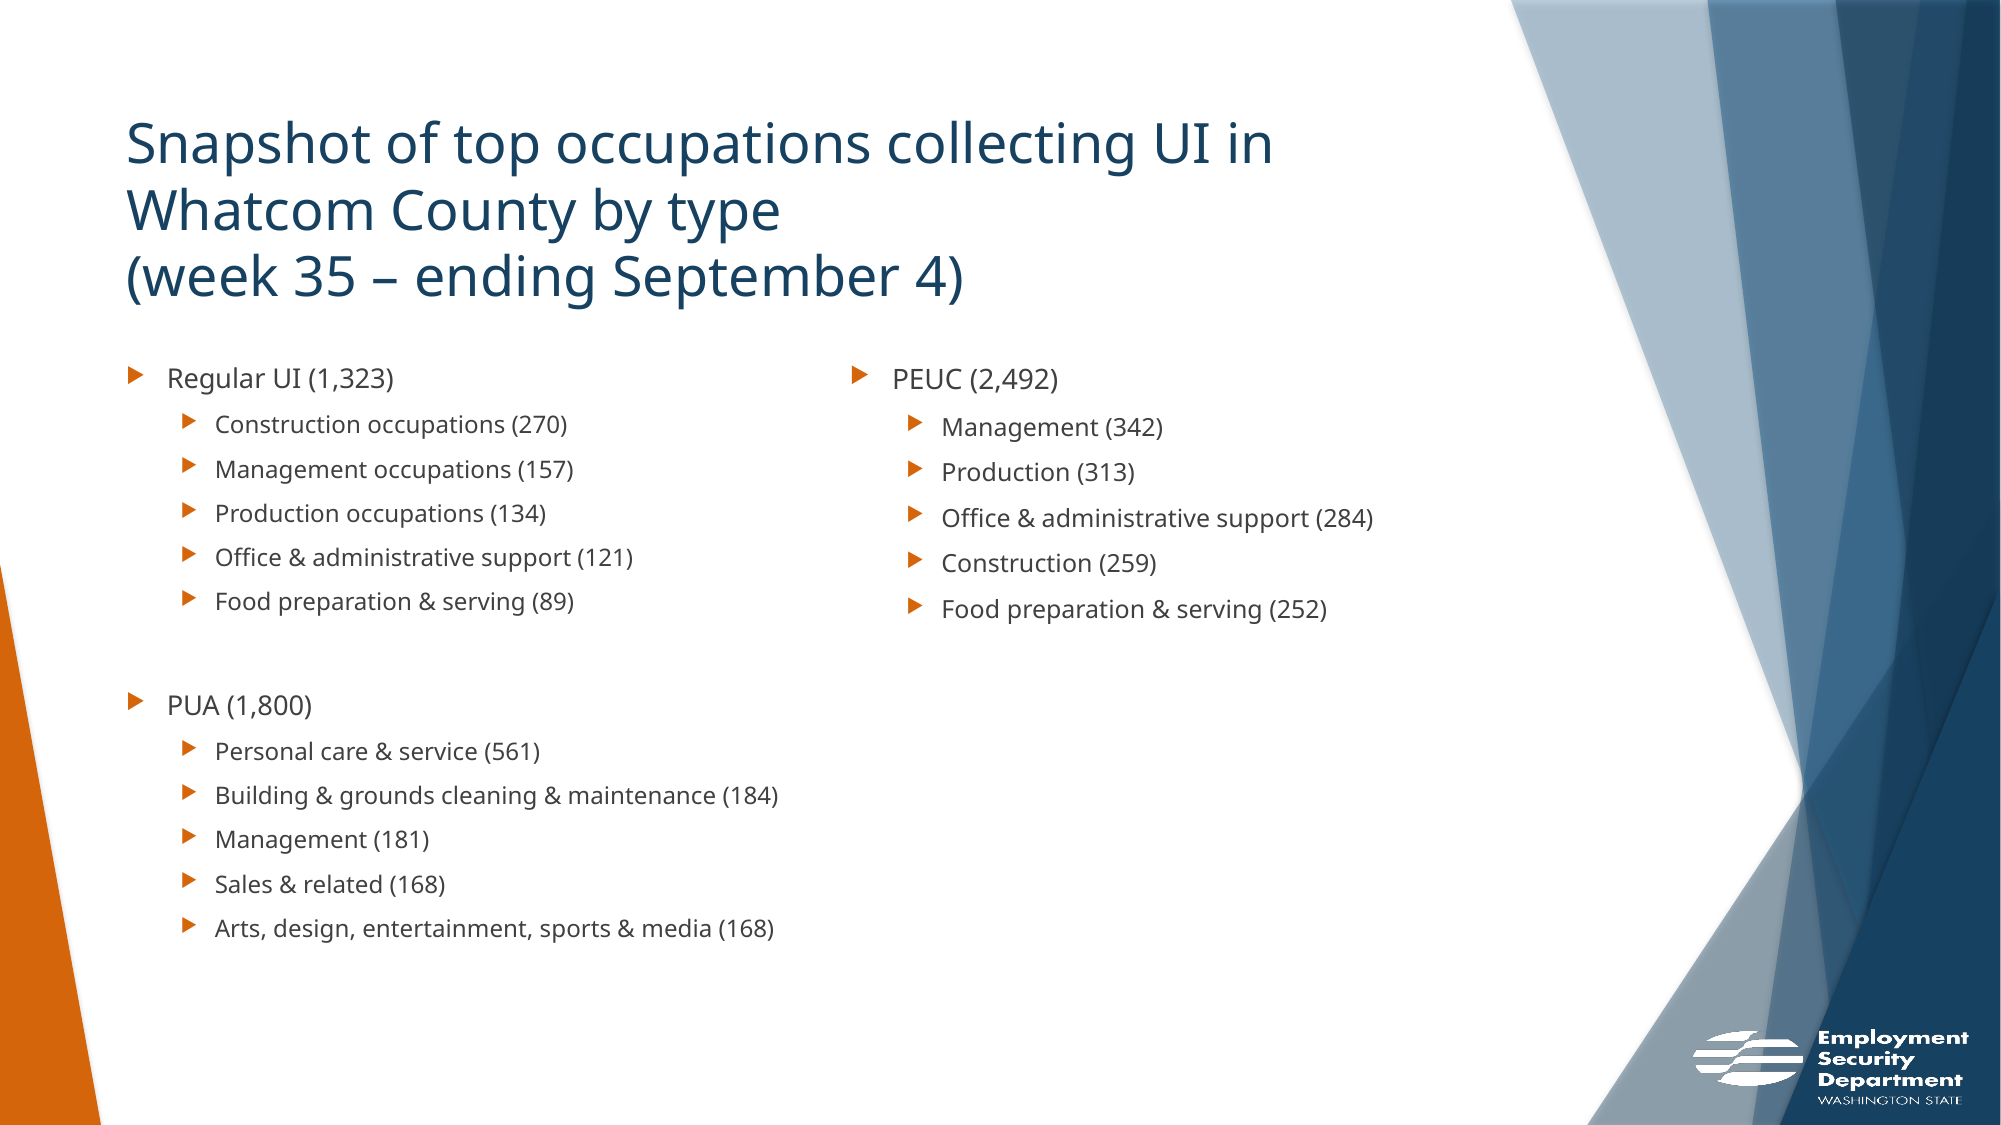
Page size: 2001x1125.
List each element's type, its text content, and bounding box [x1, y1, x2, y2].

title Snapshot of top occupations collecting UI in Whatcom County by type (week 35 – ending September 4) [111, 99, 1522, 317]
picture [1693, 1029, 1969, 1105]
list Regular UI (1,323) Construction occupations (270) Management occupations (157) Production occupations (134) Office & administrative support (121) Food preparation & serving (89) PUA (1,800) Personal care & service (561) Building & grounds cleaning & maintenance (184) Management (181) Sales & related (168) Arts, design, entertainment, sports & media (168) [111, 354, 798, 992]
list PEUC (2,492) Management (342) Production (313) Office & administrative support (284) Construction (259) Food preparation & serving (252) [834, 354, 1522, 992]
